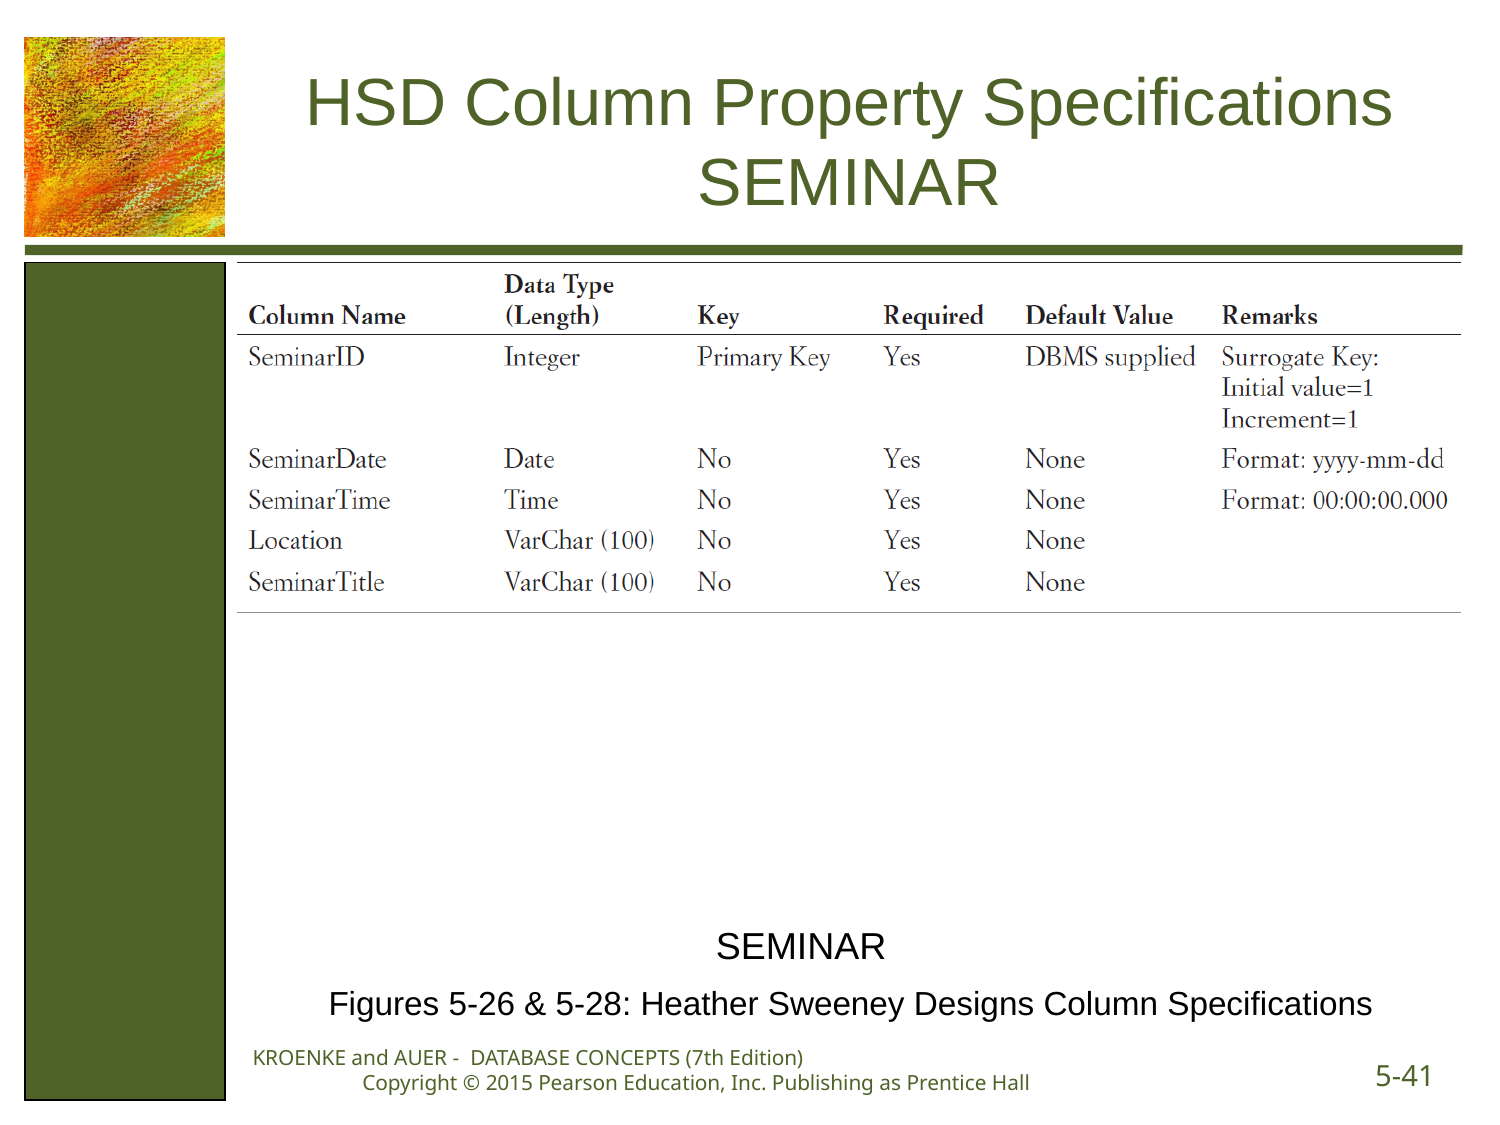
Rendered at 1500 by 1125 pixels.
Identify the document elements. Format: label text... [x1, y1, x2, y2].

picture [24, 37, 225, 237]
title HSD Column Property Specifications SEMINAR [237, 44, 1463, 233]
text_box Figures 5-26 & 5-28: Heather Sweeney Designs Column Specifications [262, 974, 1450, 1030]
slide_number 5-41 [1287, 1049, 1451, 1103]
text_box SEMINAR [701, 914, 902, 974]
picture [237, 262, 1461, 613]
footer KROENKE and AUER - DATABASE CONCEPTS (7th Edition) Copyright © 2015 Pearson Education, Inc. Publishing as Prentice Hall [237, 1037, 1088, 1104]
